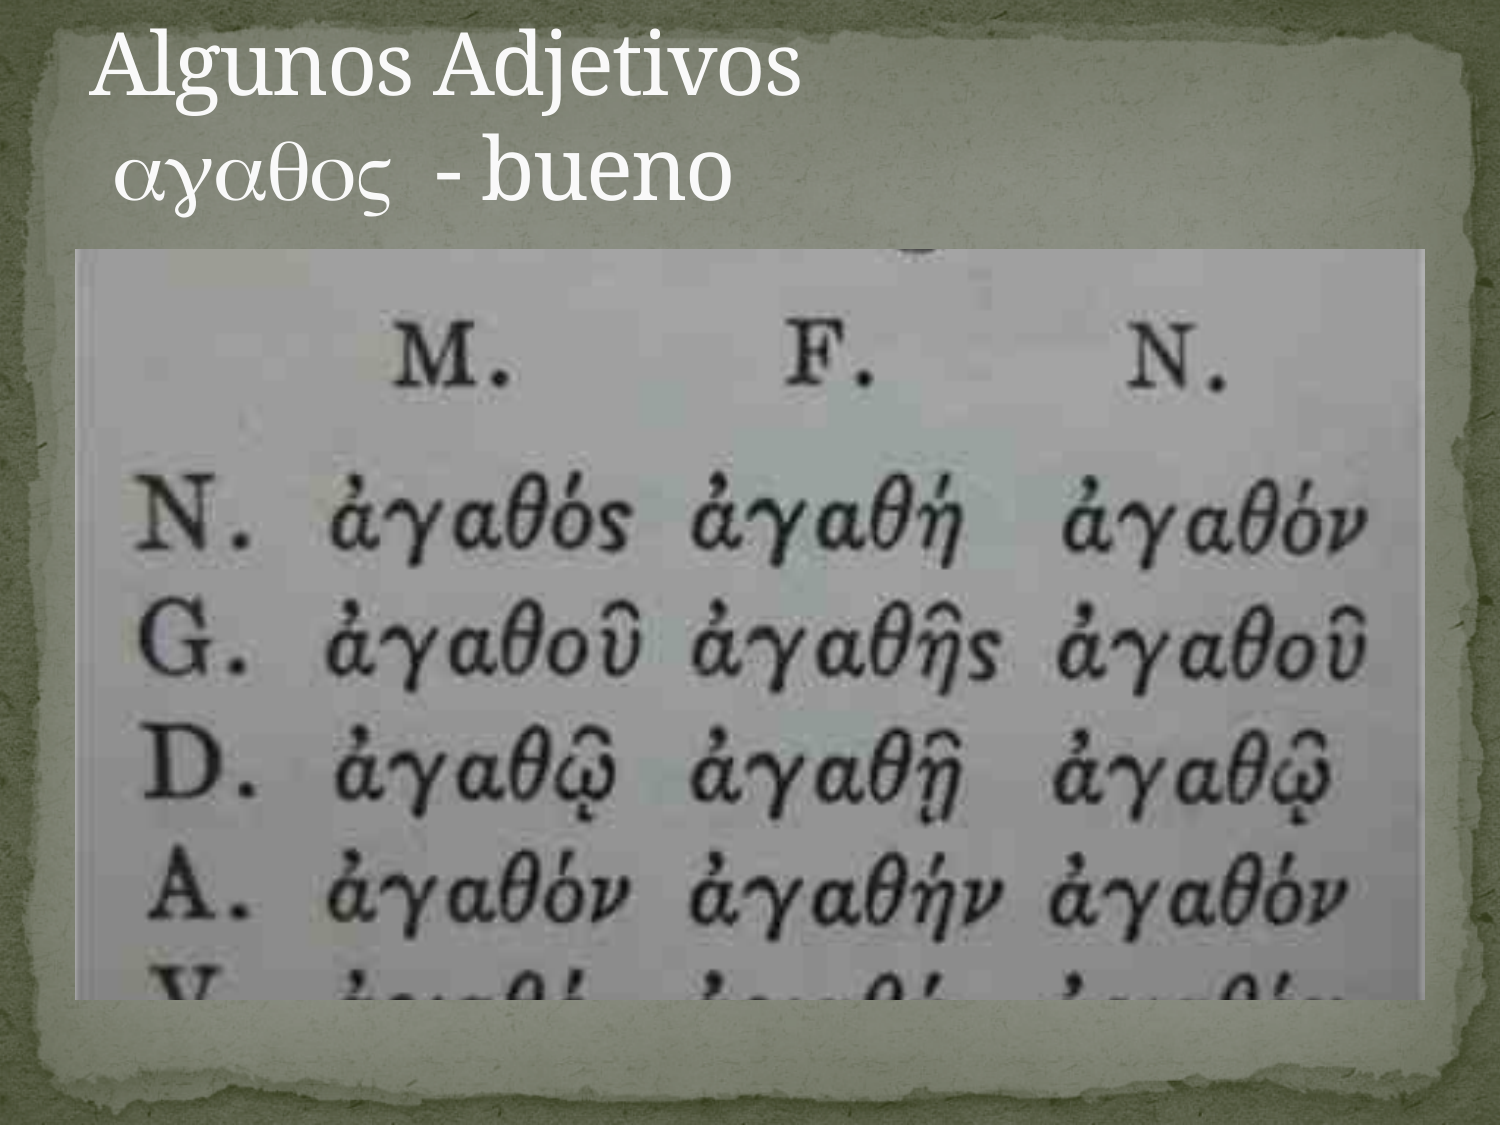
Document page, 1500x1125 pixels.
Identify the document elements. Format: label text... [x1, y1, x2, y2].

title Algunos Adjetivos - bueno [74, 24, 1425, 225]
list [76, 251, 1425, 999]
